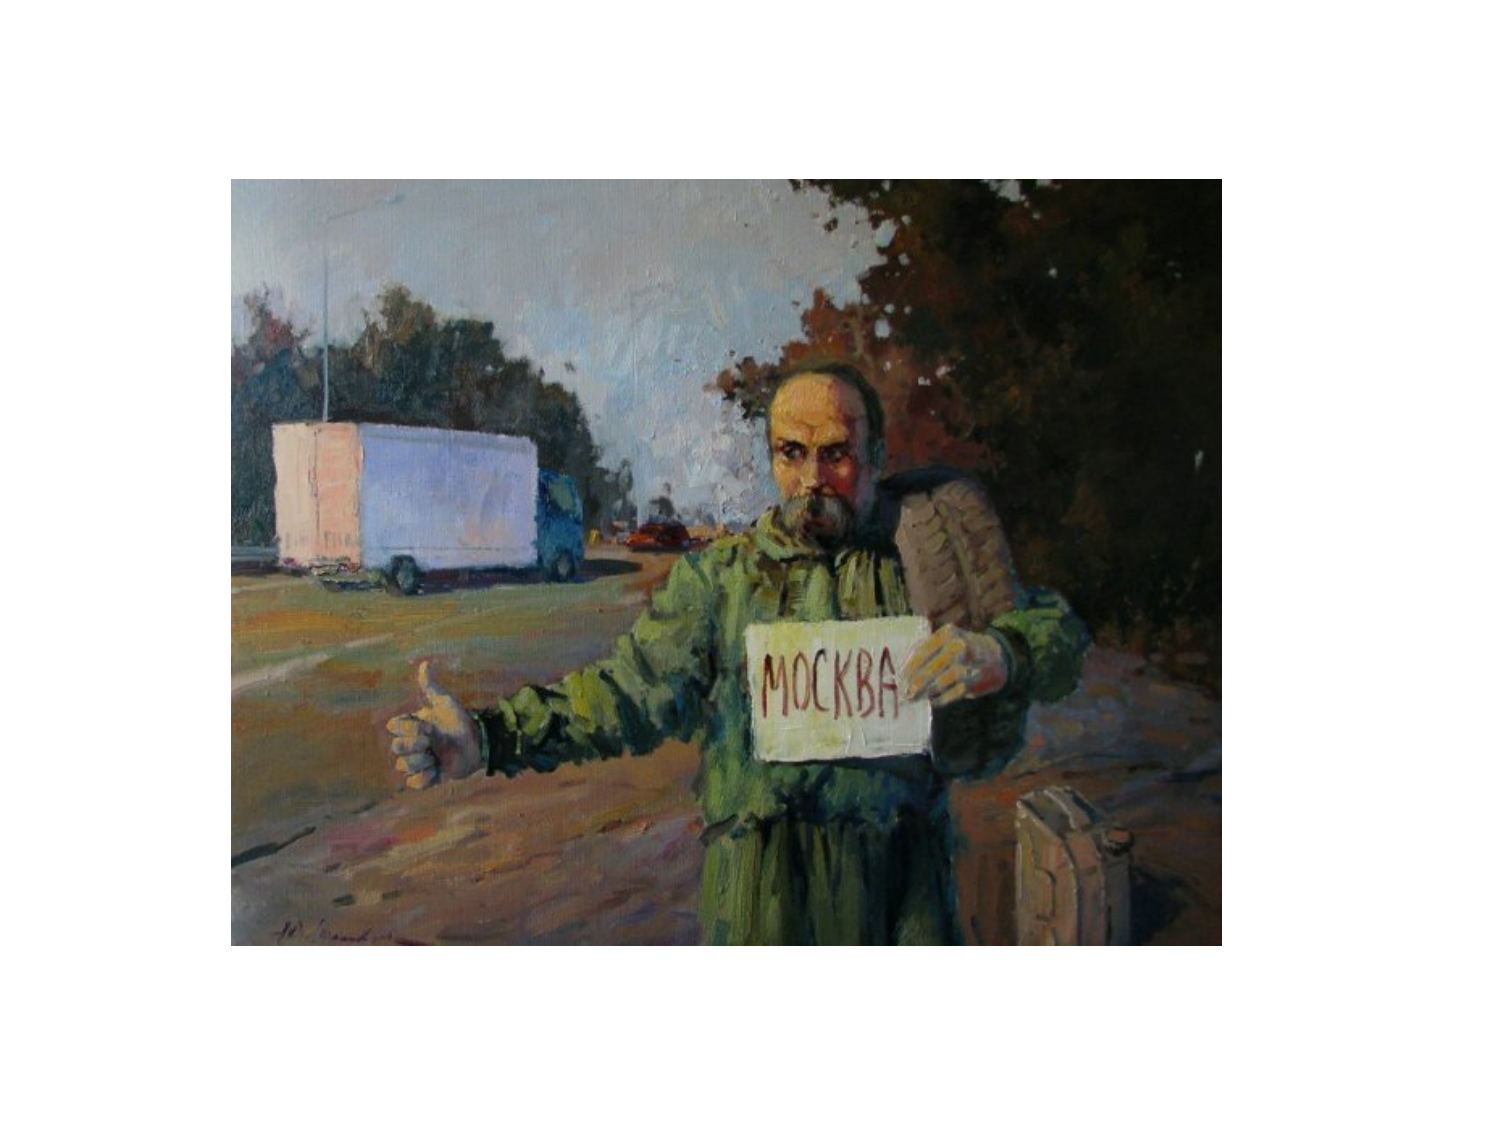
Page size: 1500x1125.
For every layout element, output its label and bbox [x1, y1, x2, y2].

list [231, 179, 1222, 946]
